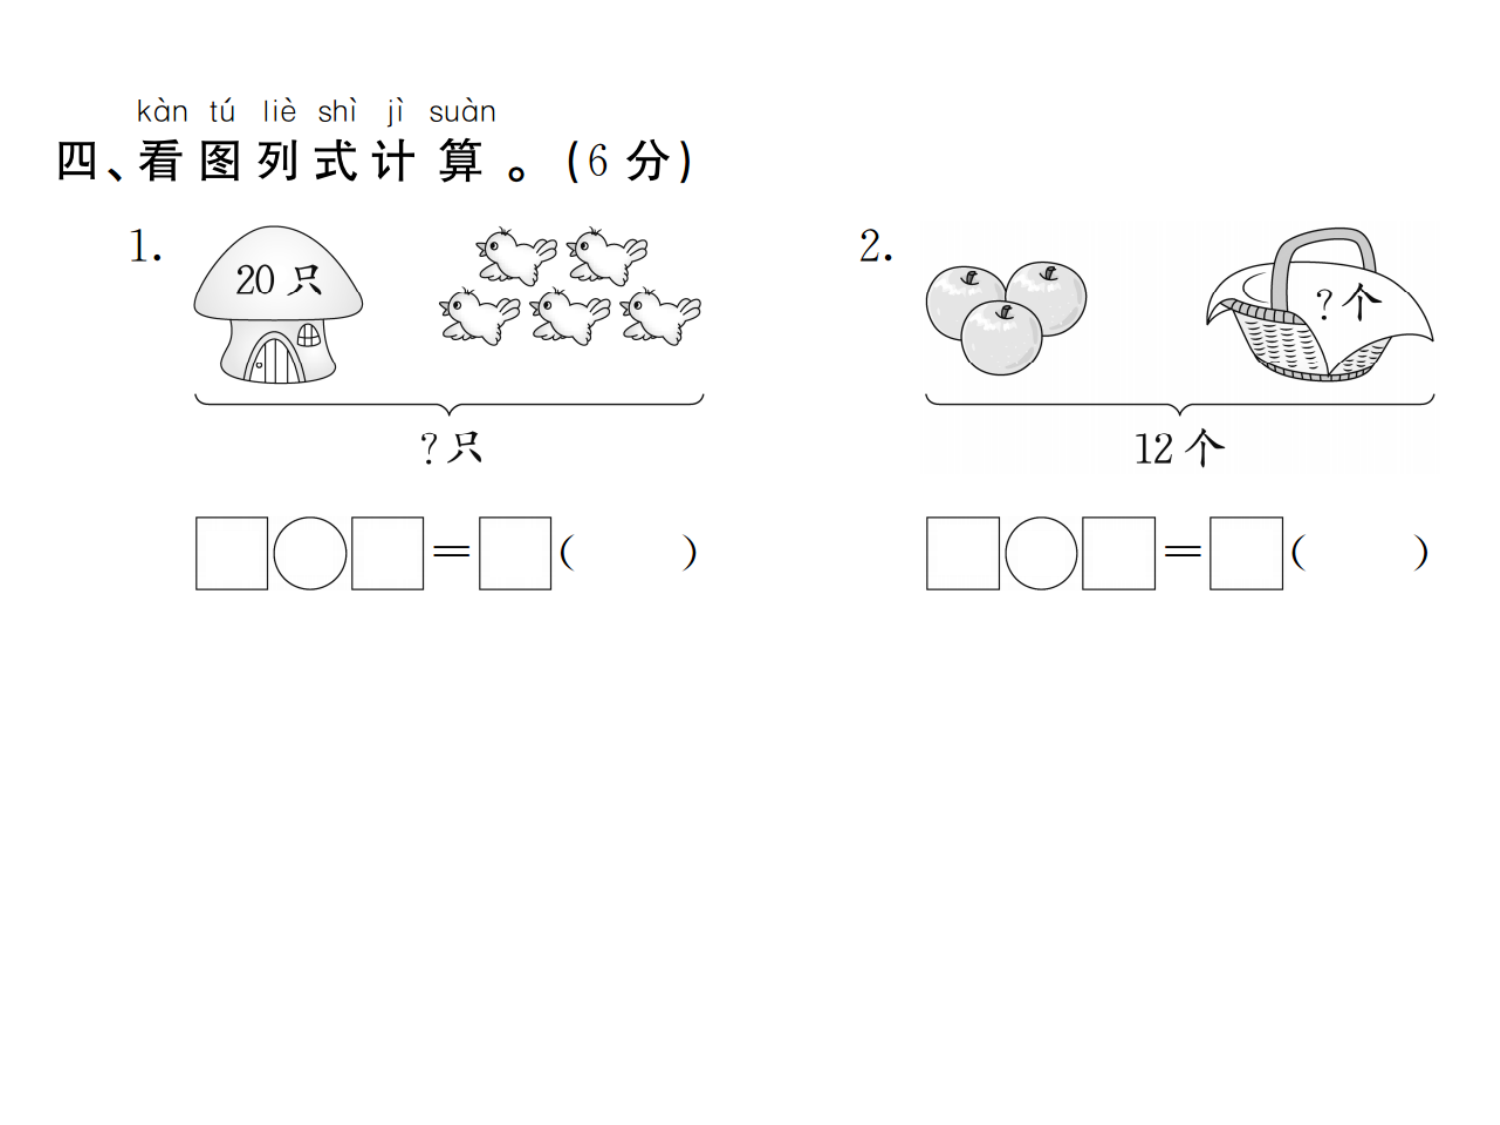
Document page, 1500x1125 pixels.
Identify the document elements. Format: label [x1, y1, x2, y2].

picture [41, 89, 1459, 607]
